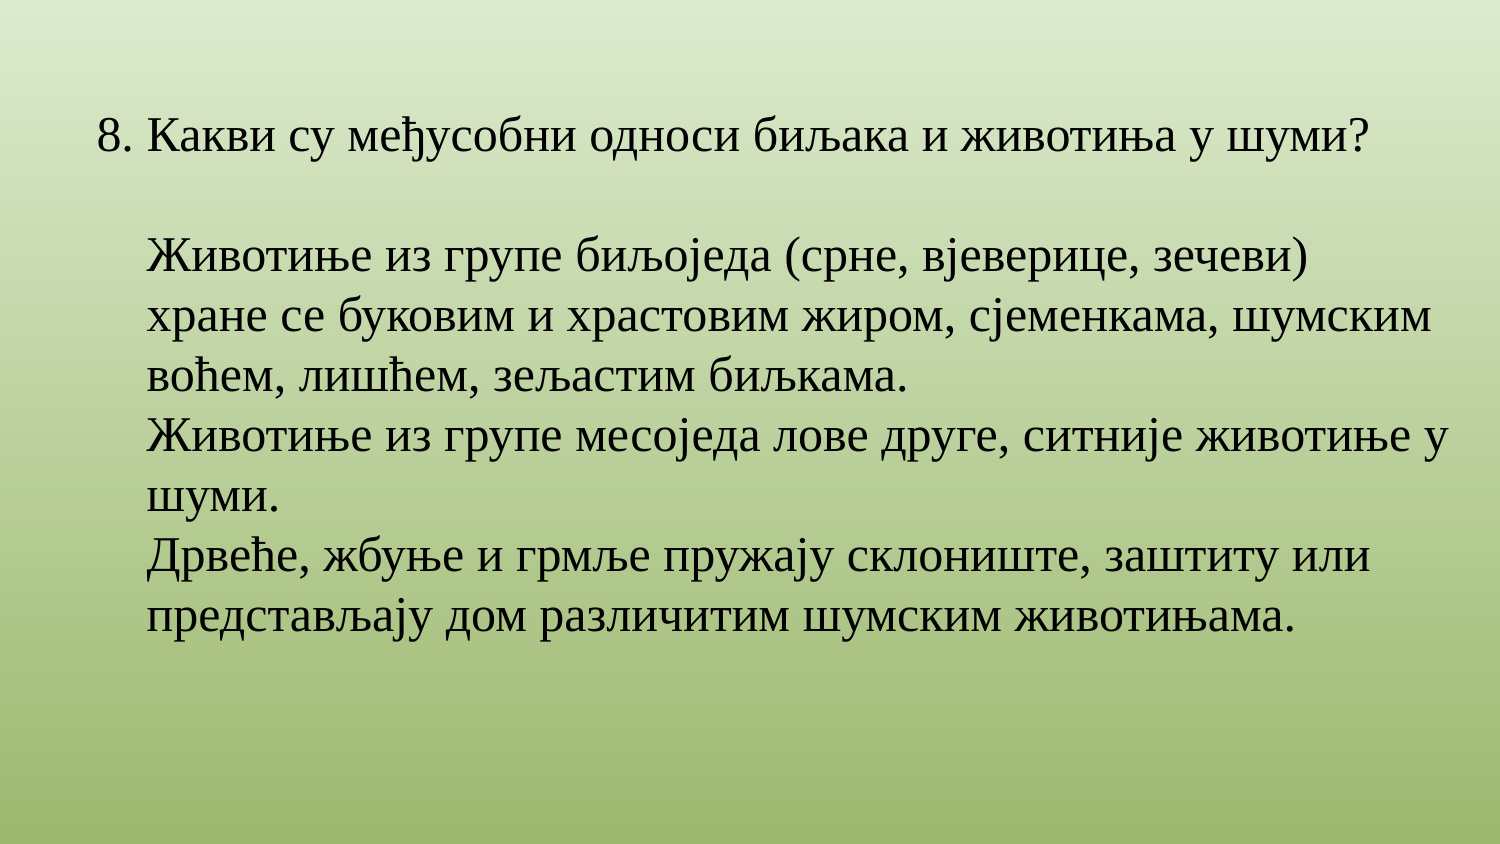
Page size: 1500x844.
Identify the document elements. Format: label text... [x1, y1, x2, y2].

text_box 8. Какви су међусобни односи биљака и животиња у шуми? Животиње из групе биљоједа (срне, вјеверице, зечеви) хране се буковим и храстовим жиром, сјеменкама, шумским воћем, лишћем, зељастим биљкама. Животиње из групе месоједа лове друге, ситније животиње у шуми. Дрвеће, жбуње и грмље пружају склониште, заштиту или представљају дом различитим шумским животињама. [81, 93, 1477, 649]
